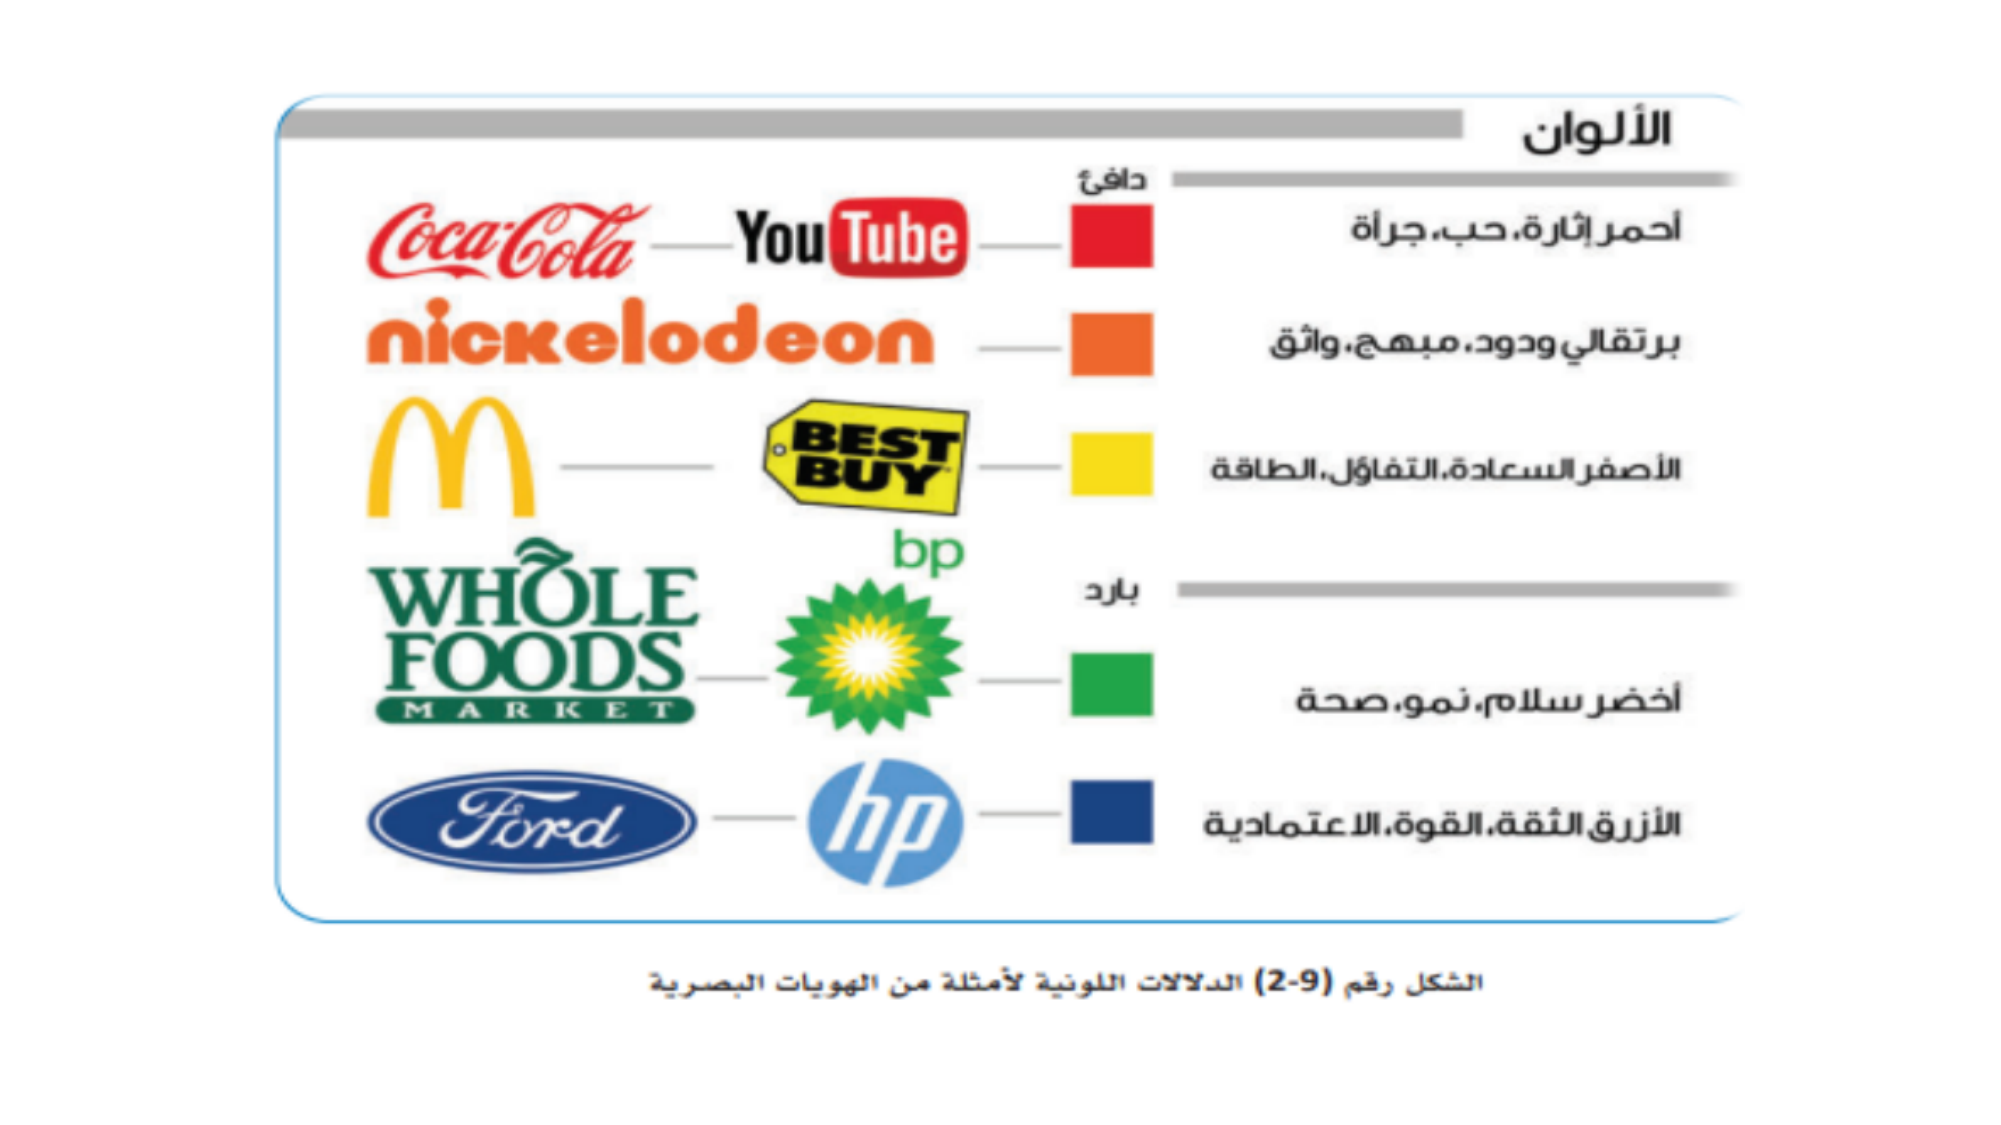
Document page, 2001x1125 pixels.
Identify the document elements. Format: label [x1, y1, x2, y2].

picture [255, 83, 1745, 1042]
